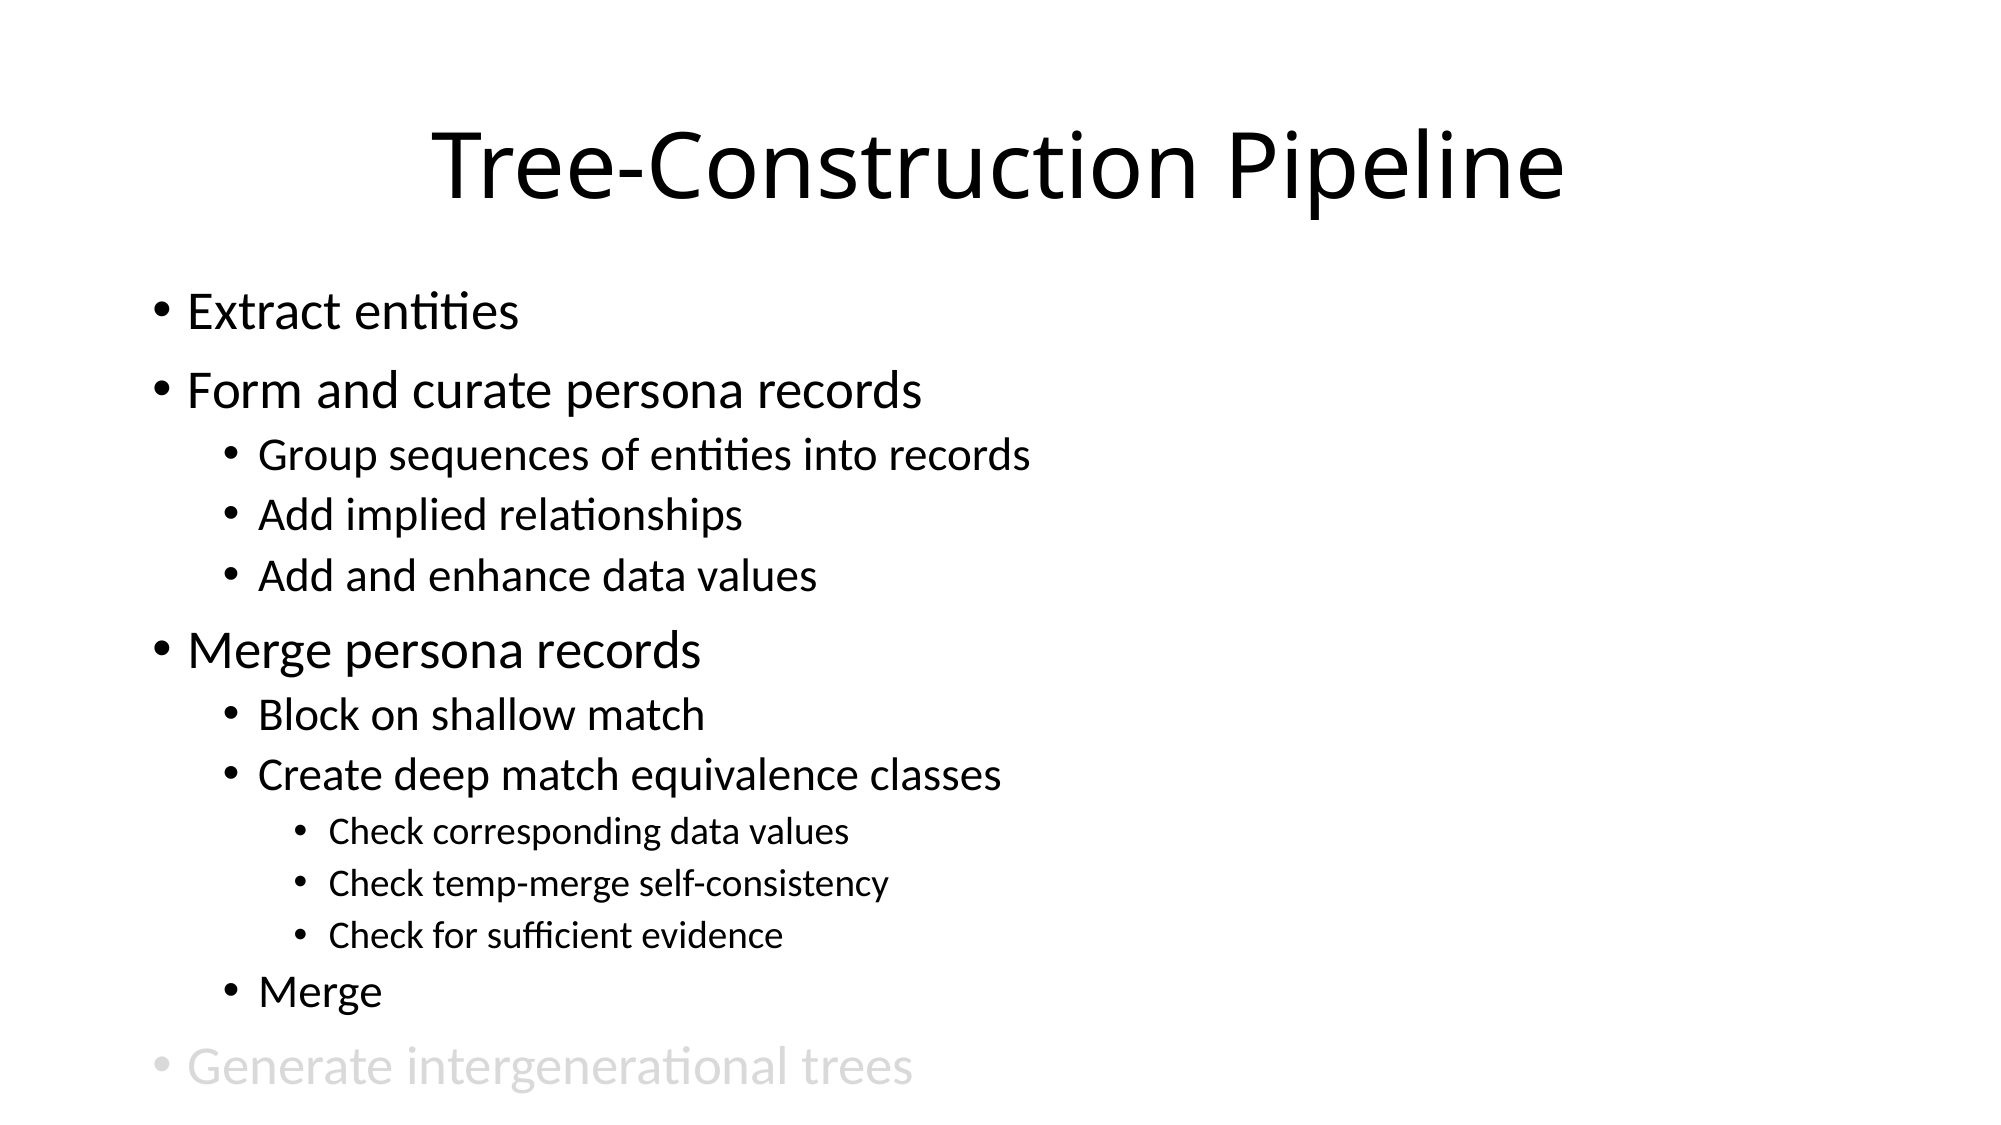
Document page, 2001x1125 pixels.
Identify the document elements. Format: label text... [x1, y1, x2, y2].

list Extract entities Form and curate persona records Group sequences of entities into records Add implied relationships Add and enhance data values Merge persona records Block on shallow match Create deep match equivalence classes Check corresponding data values Check temp-merge self-consistency Check for sufficient evidence Merge Generate intergenerational trees [137, 275, 1863, 1112]
title Tree-Construction Pipeline [137, 59, 1863, 275]
